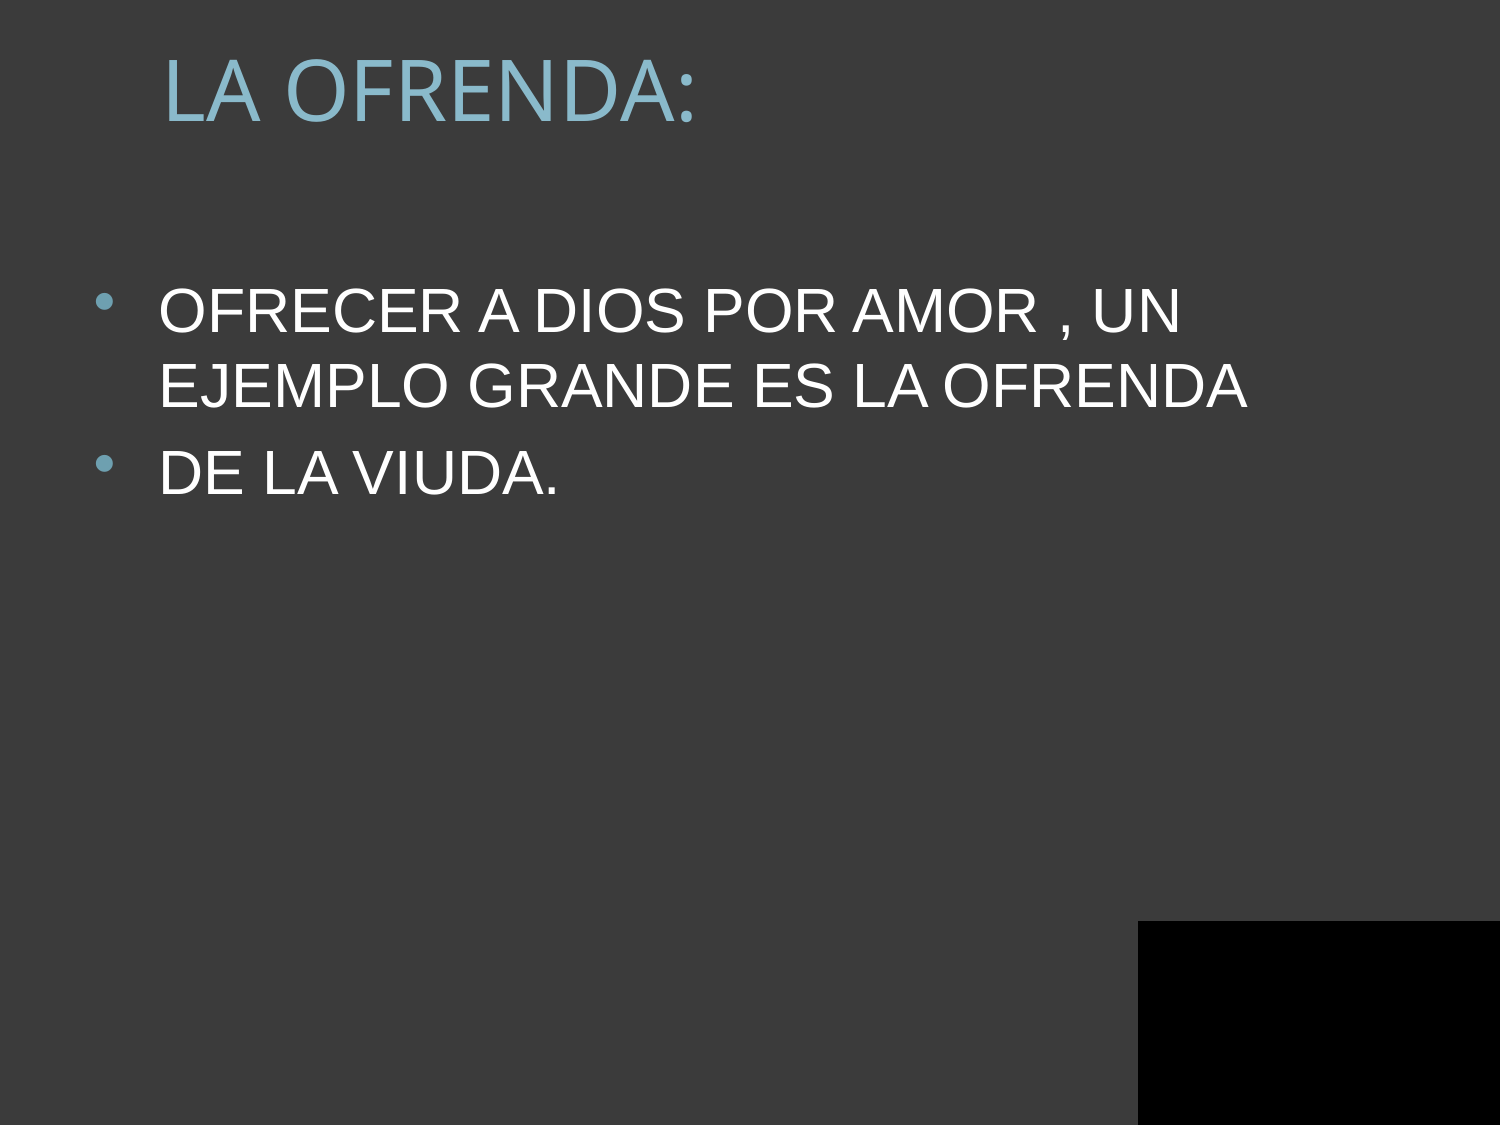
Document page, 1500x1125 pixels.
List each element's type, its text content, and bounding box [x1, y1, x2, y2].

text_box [1136, 920, 1500, 1125]
list OFRECER A DIOS POR AMOR , UN EJEMPLO GRANDE ES LA OFRENDA DE LA VIUDA. [75, 262, 1300, 1005]
title LA OFRENDA: [75, 45, 1300, 233]
